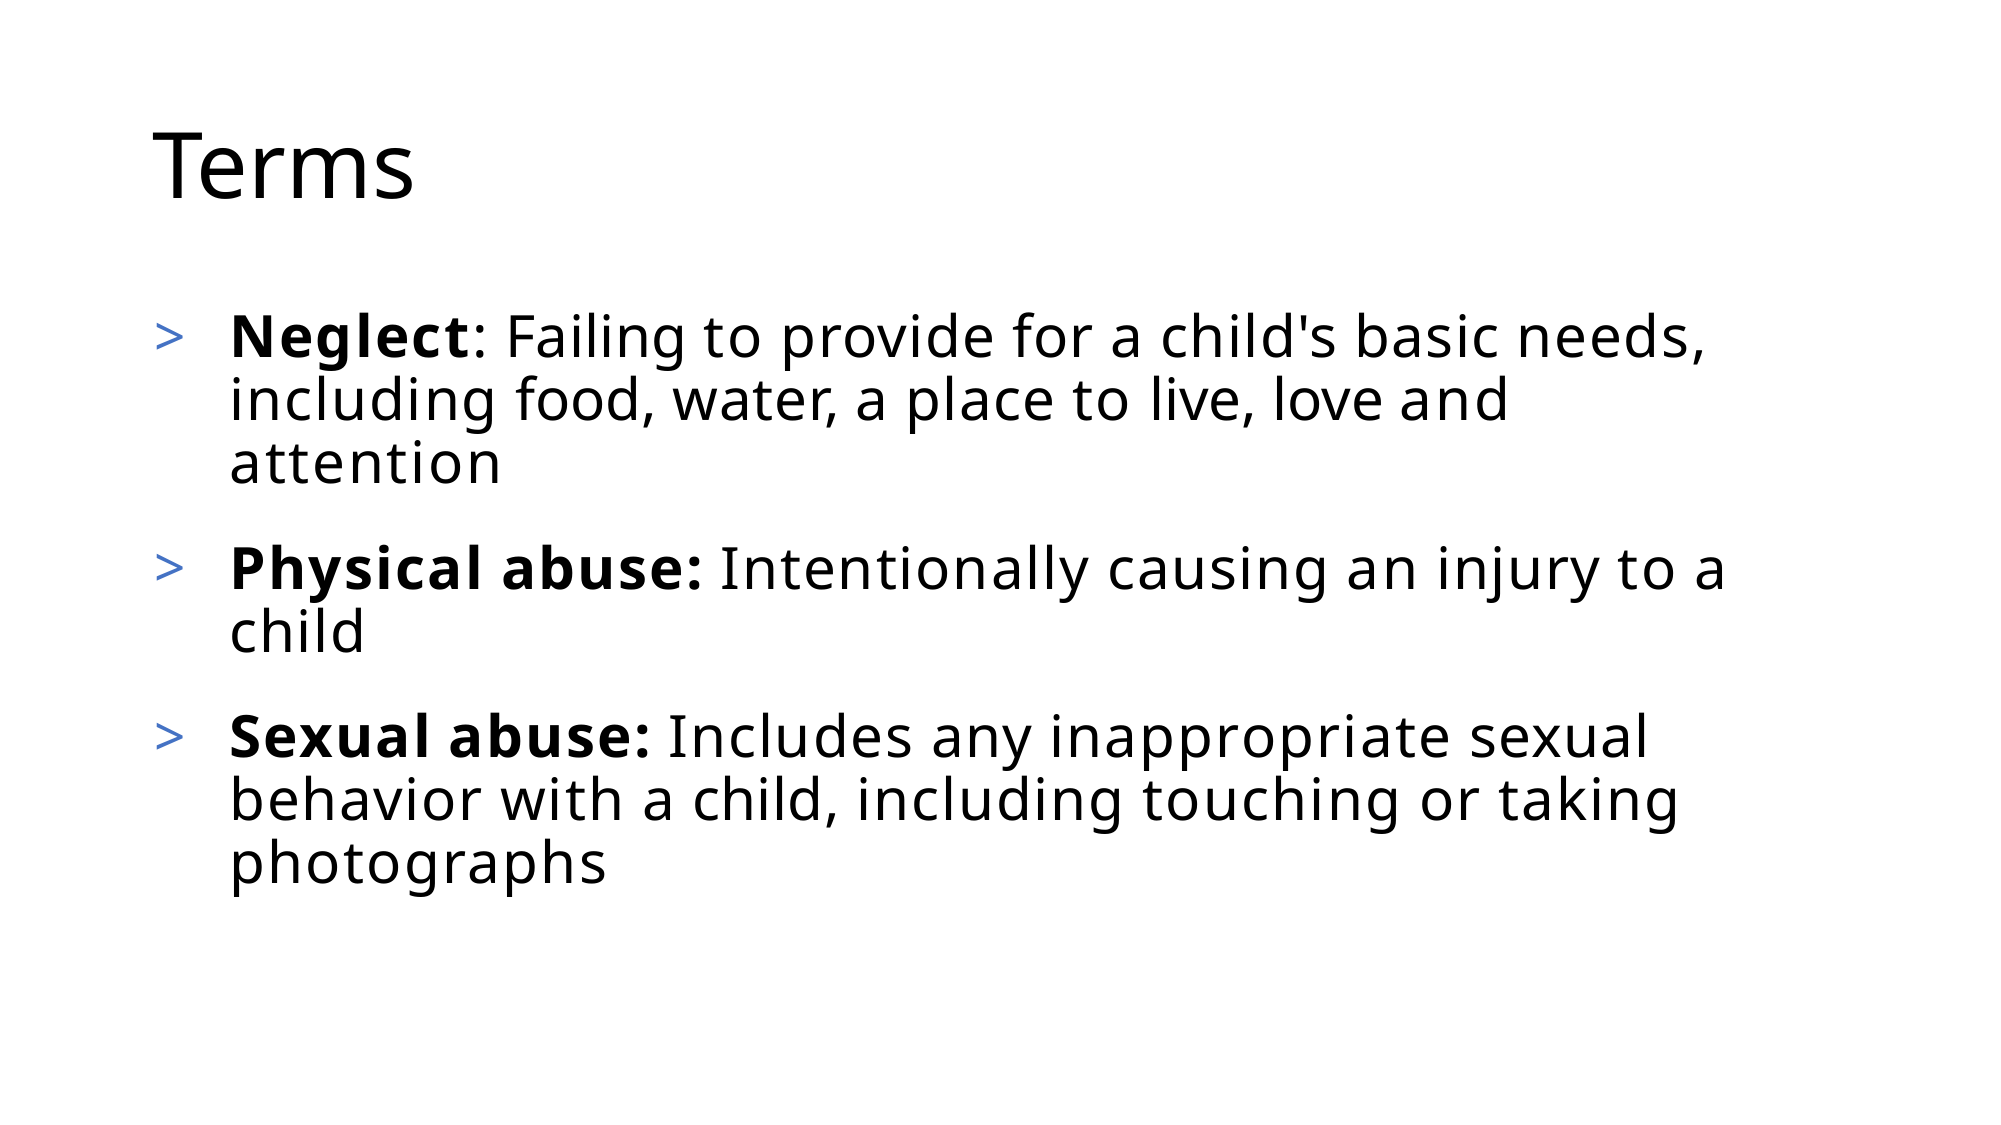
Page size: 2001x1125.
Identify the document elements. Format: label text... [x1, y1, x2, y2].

title Terms [137, 59, 1863, 278]
list Neglect: Failing to provide for a child's basic needs, including food, water, a place to live, love and attention Physical abuse: Intentionally causing an injury to a child Sexual abuse: Includes any inappropriate sexual behavior with a child, including touching or taking photographs [137, 299, 1863, 1014]
